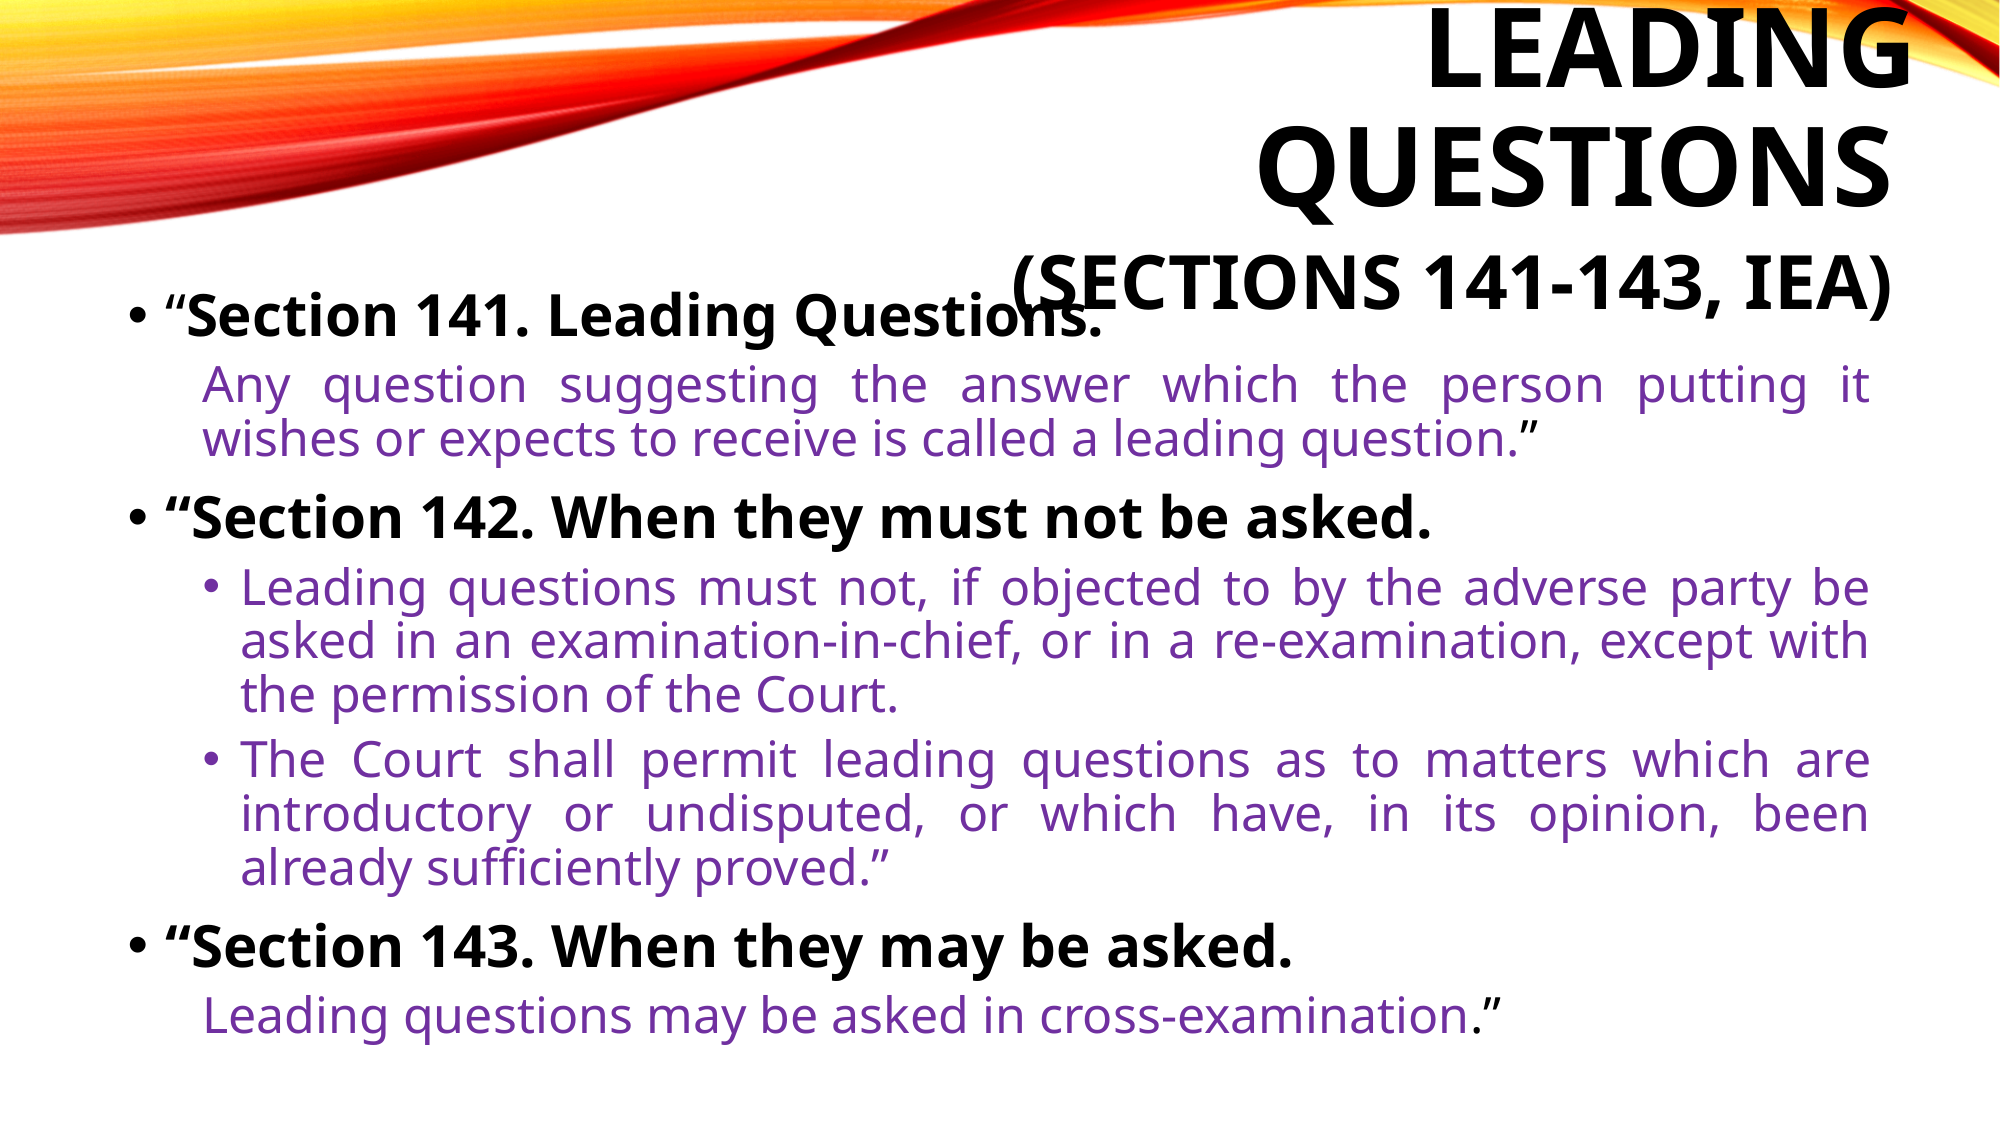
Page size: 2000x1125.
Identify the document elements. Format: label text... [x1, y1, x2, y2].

picture [1933, 0, 2000, 237]
title Leading questions (sections 141-143, iea) [798, 0, 1933, 339]
picture [0, 0, 798, 237]
list “Section 141. Leading Questions. Any question suggesting the answer which the person putting it wishes or expects to receive is called a leading question.” “Section 142. When they must not be asked. Leading questions must not, if objected to by the adverse party be asked in an examination-in-chief, or in a re-examination, except with the permission of the Court. The Court shall permit leading questions as to matters which are introductory or undisputed, or which have, in its opinion, been already sufficiently proved.” “Section 143. When they may be asked. Leading questions may be asked in cross-examination.” [112, 278, 1887, 1083]
